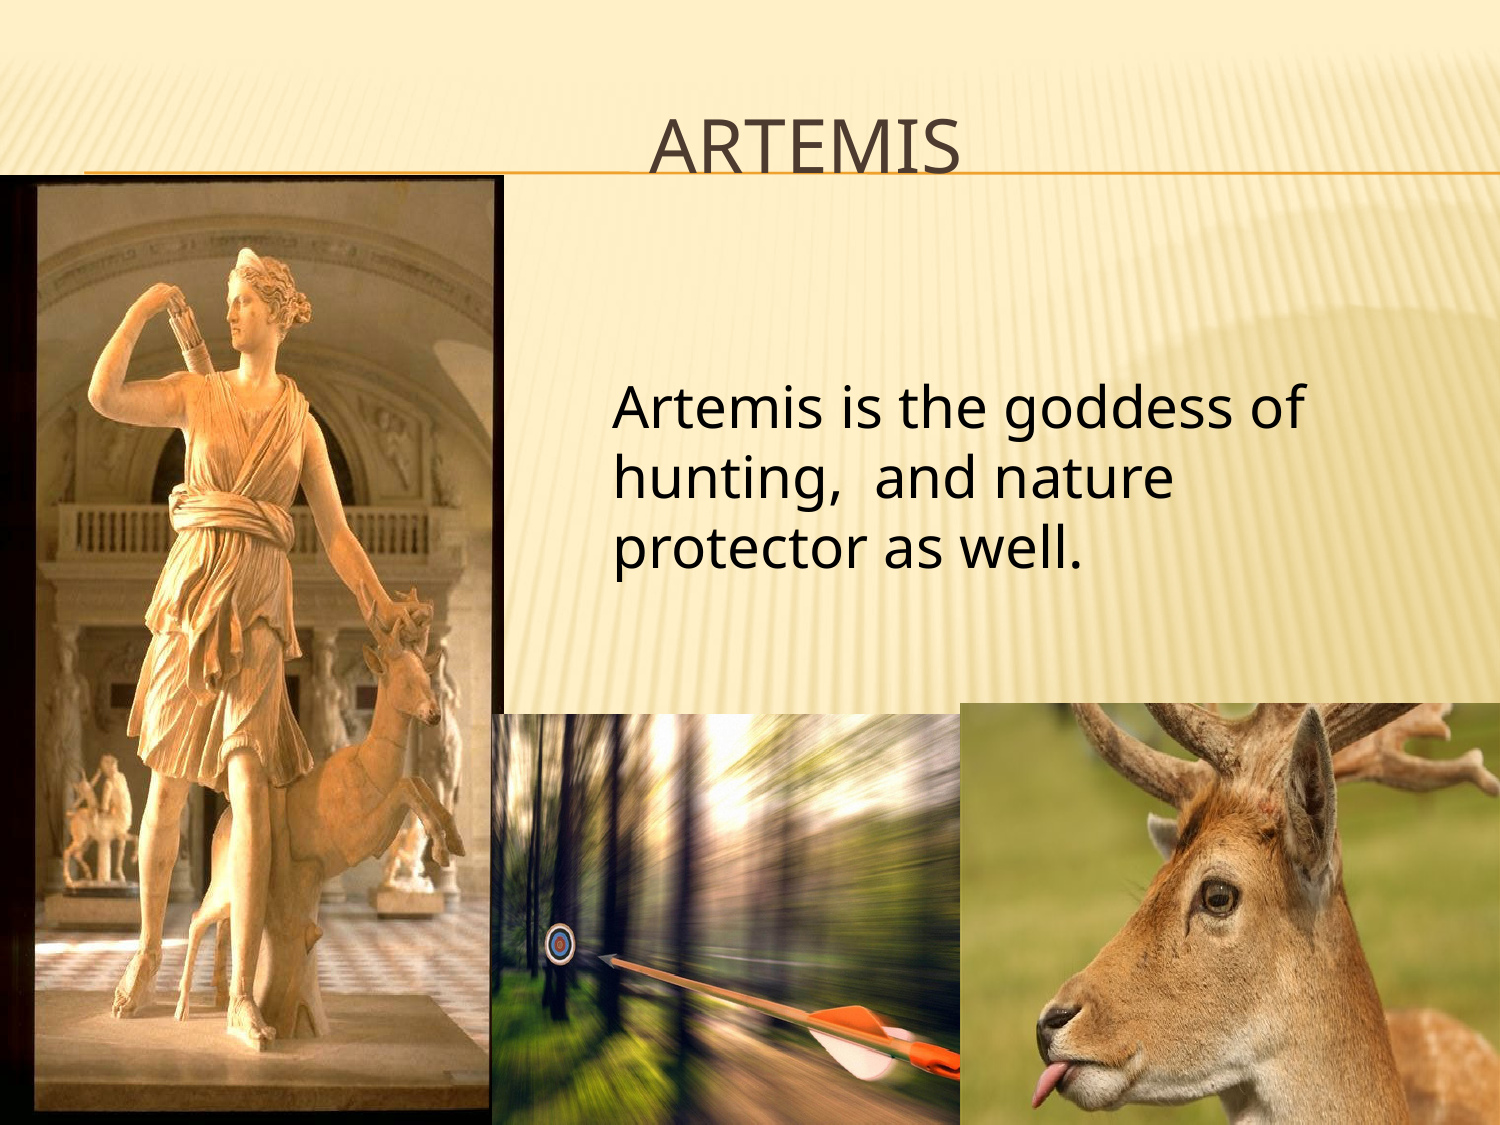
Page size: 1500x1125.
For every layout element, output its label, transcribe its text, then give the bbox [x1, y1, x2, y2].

picture [960, 702, 1500, 1125]
title Artemis [50, 75, 1475, 213]
picture [0, 175, 959, 1125]
text_box Artemis is the goddess of hunting, and nature protector as well. [597, 363, 1360, 588]
